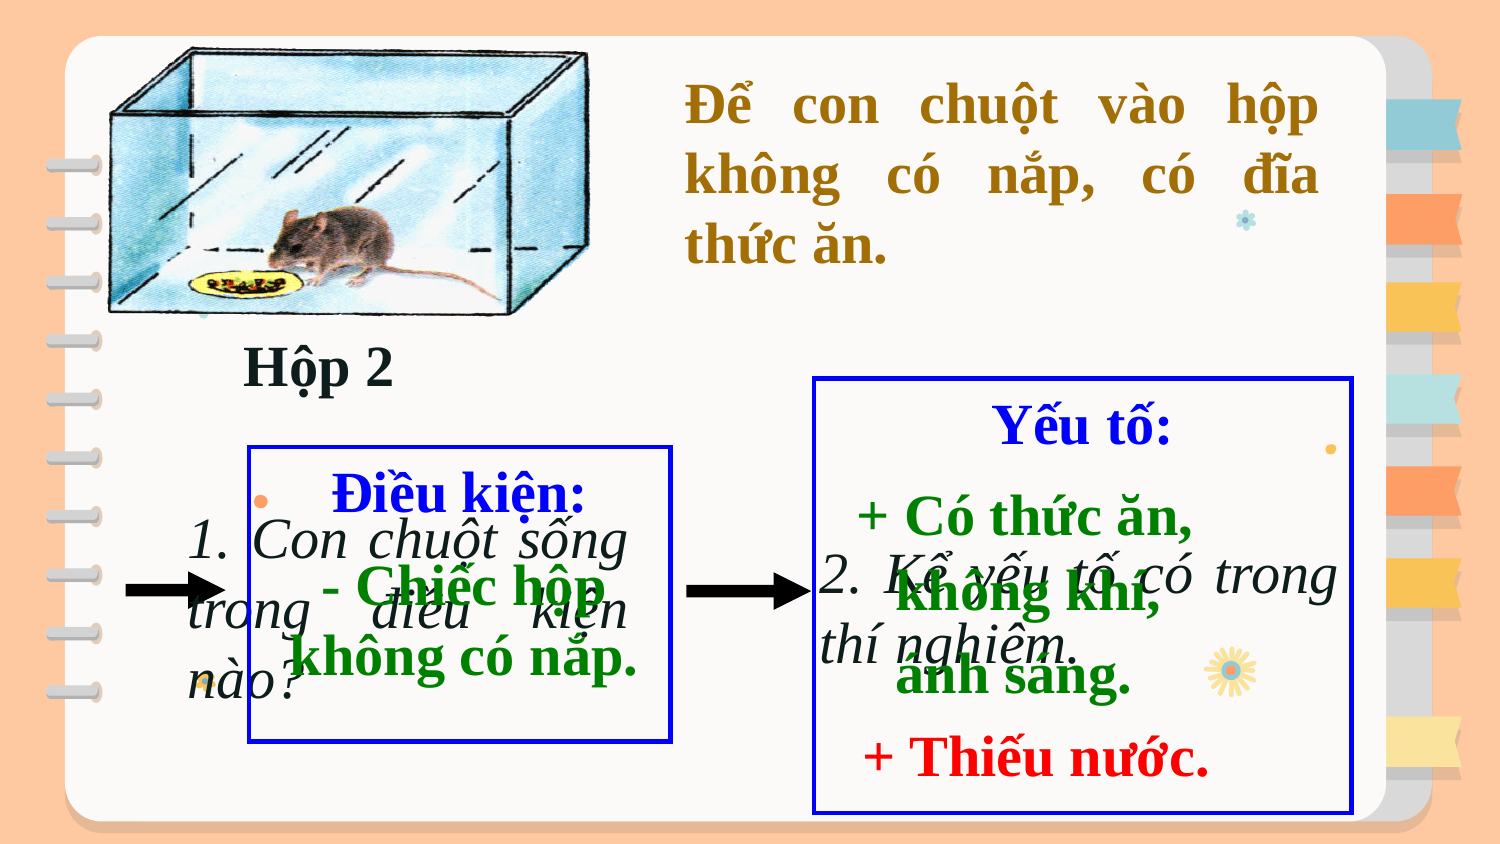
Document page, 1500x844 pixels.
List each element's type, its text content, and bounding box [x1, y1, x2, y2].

text_box không khí, [880, 544, 1194, 630]
text_box ánh sáng. [880, 630, 1165, 713]
picture [75, 29, 607, 327]
text_box Điều kiện: [249, 447, 671, 742]
text_box Yếu tố: [813, 378, 1352, 813]
text_box 2. Kể yếu tố có trong thí nghiệm. [804, 527, 813, 683]
text_box 1. Con chuột sống trong điều kiện nào? [172, 492, 249, 718]
text_box Hộp 2 [229, 335, 427, 406]
text_box - Chiếc hộp không có nắp. [270, 540, 658, 695]
text_box [686, 584, 804, 598]
text_box Để con chuột vào hộp không có nắp, có đĩa thức ăn. [670, 57, 1336, 283]
text_box [1352, 457, 1500, 508]
